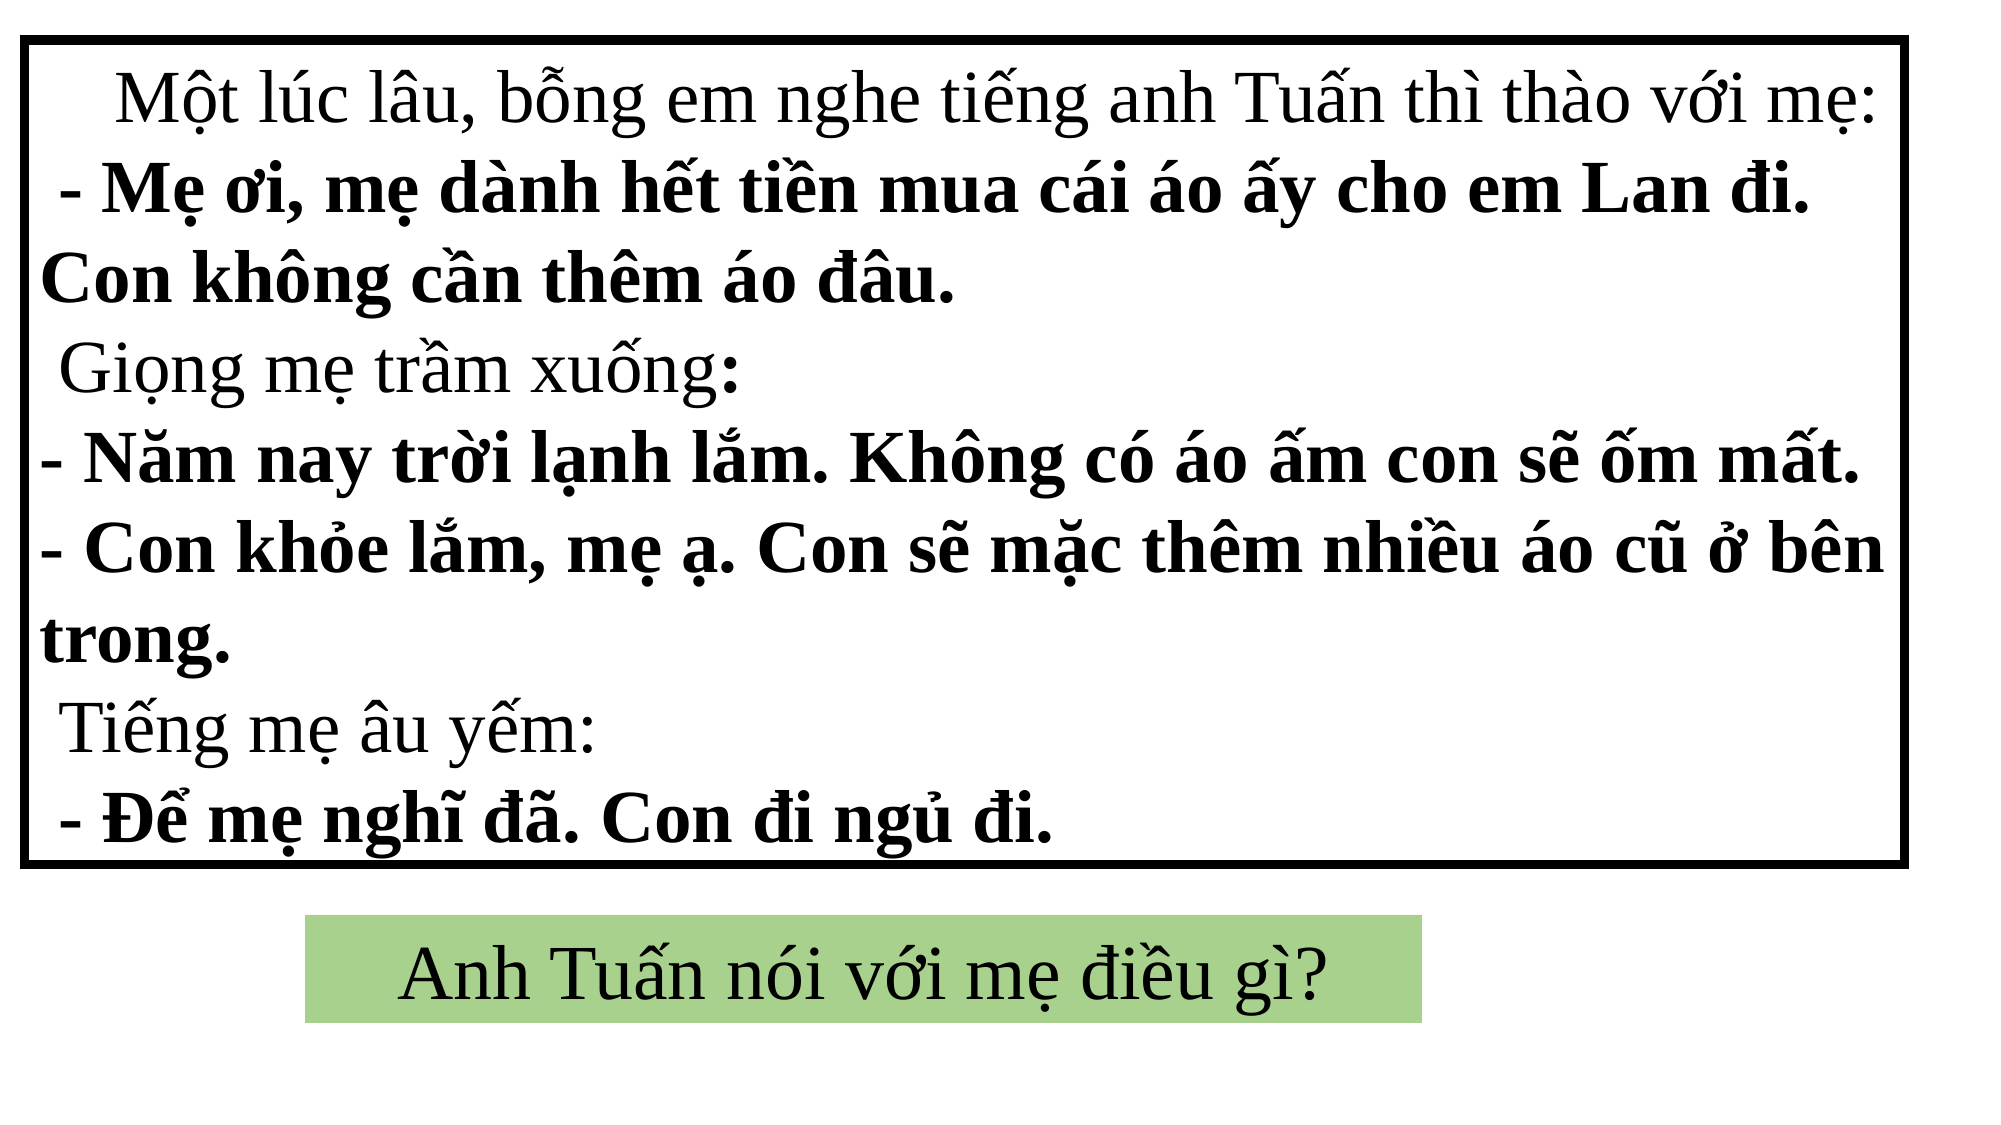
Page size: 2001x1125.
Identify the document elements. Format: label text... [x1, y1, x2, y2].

text_box Một lúc lâu, bỗng em nghe tiếng anh Tuấn thì thào với mẹ: - Mẹ ơi, mẹ dành hết tiền mua cái áo ấy cho em Lan đi. Con không cần thêm áo đâu. Giọng mẹ trầm xuống: - Năm nay trời lạnh lắm. Không có áo ấm con sẽ ốm mất. - Con khỏe lắm, mẹ ạ. Con sẽ mặc thêm nhiều áo cũ ở bên trong. Tiếng mẹ âu yếm: - Để mẹ nghĩ đã. Con đi ngủ đi. [24, 40, 1905, 865]
text_box Anh Tuấn nói với mẹ điều gì? [305, 914, 1422, 1023]
